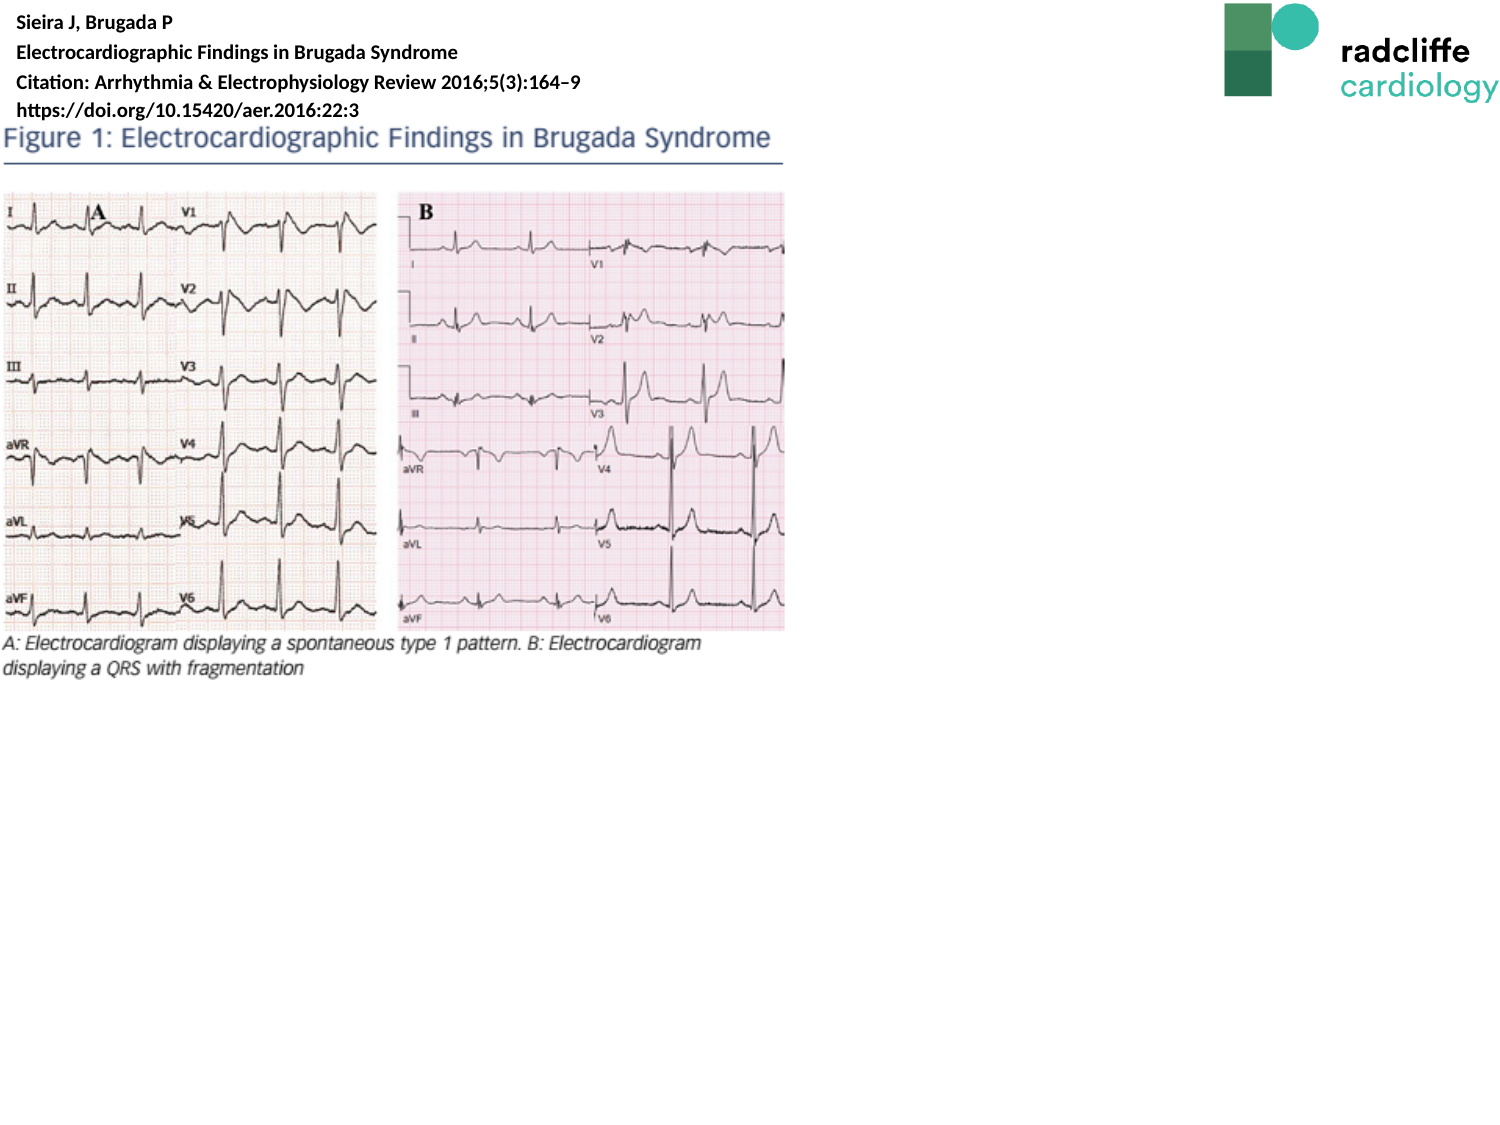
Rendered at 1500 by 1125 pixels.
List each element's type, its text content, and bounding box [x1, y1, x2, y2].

picture [1, 124, 788, 684]
text_box https://doi.org/10.15420/aer.2016:22:3 [1, 89, 1500, 129]
text_box Sieira J, Brugada P [1, 1, 939, 31]
text_box Citation: Arrhythmia & Electrophysiology Review 2016;5(3):164–9 [1, 60, 1224, 89]
text_box Electrocardiographic Findings in Brugada Syndrome [1, 31, 1224, 60]
picture [1224, 1, 1499, 104]
